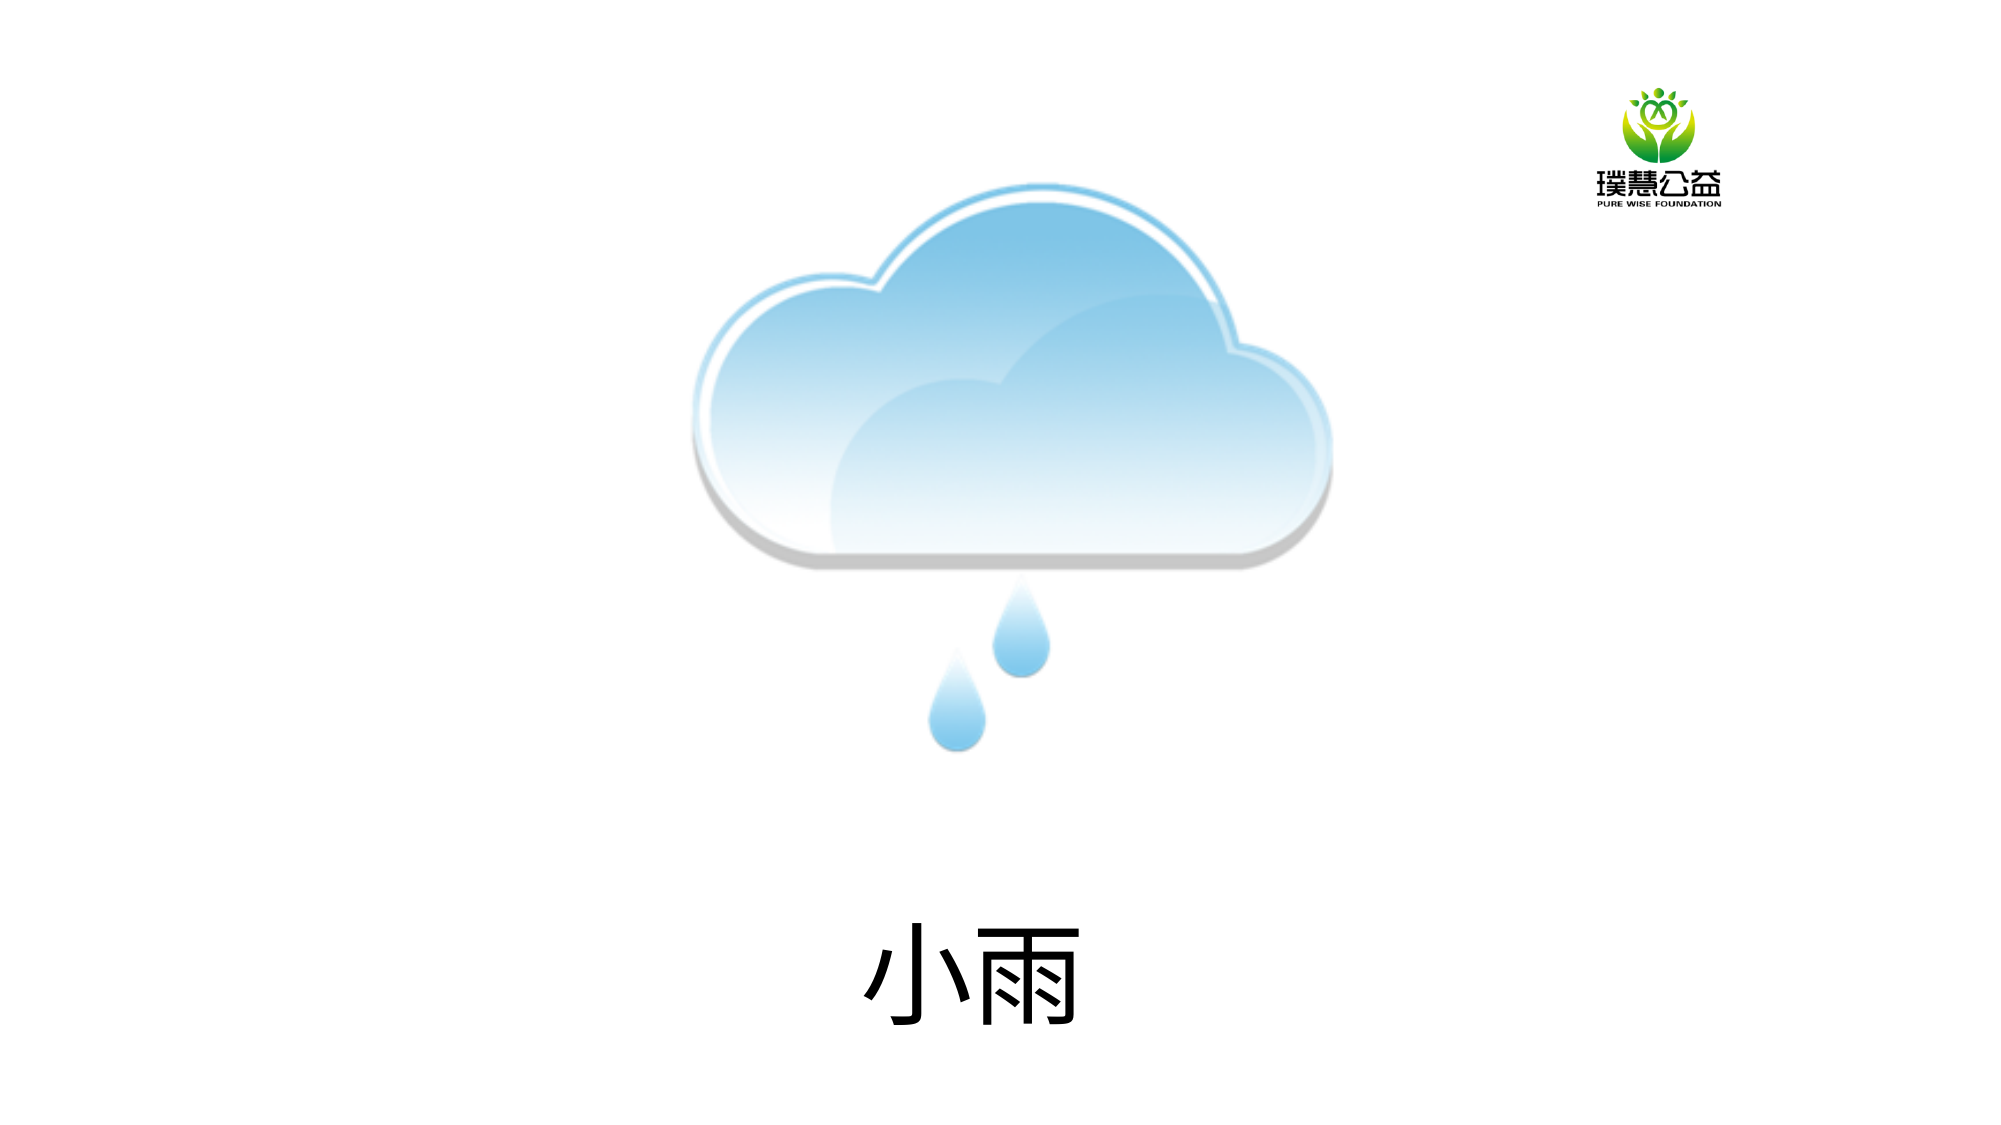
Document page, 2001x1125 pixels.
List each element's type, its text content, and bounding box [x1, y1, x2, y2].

picture [682, 146, 1343, 812]
picture [1563, 59, 1750, 235]
text_box 小雨 [845, 896, 1177, 1042]
